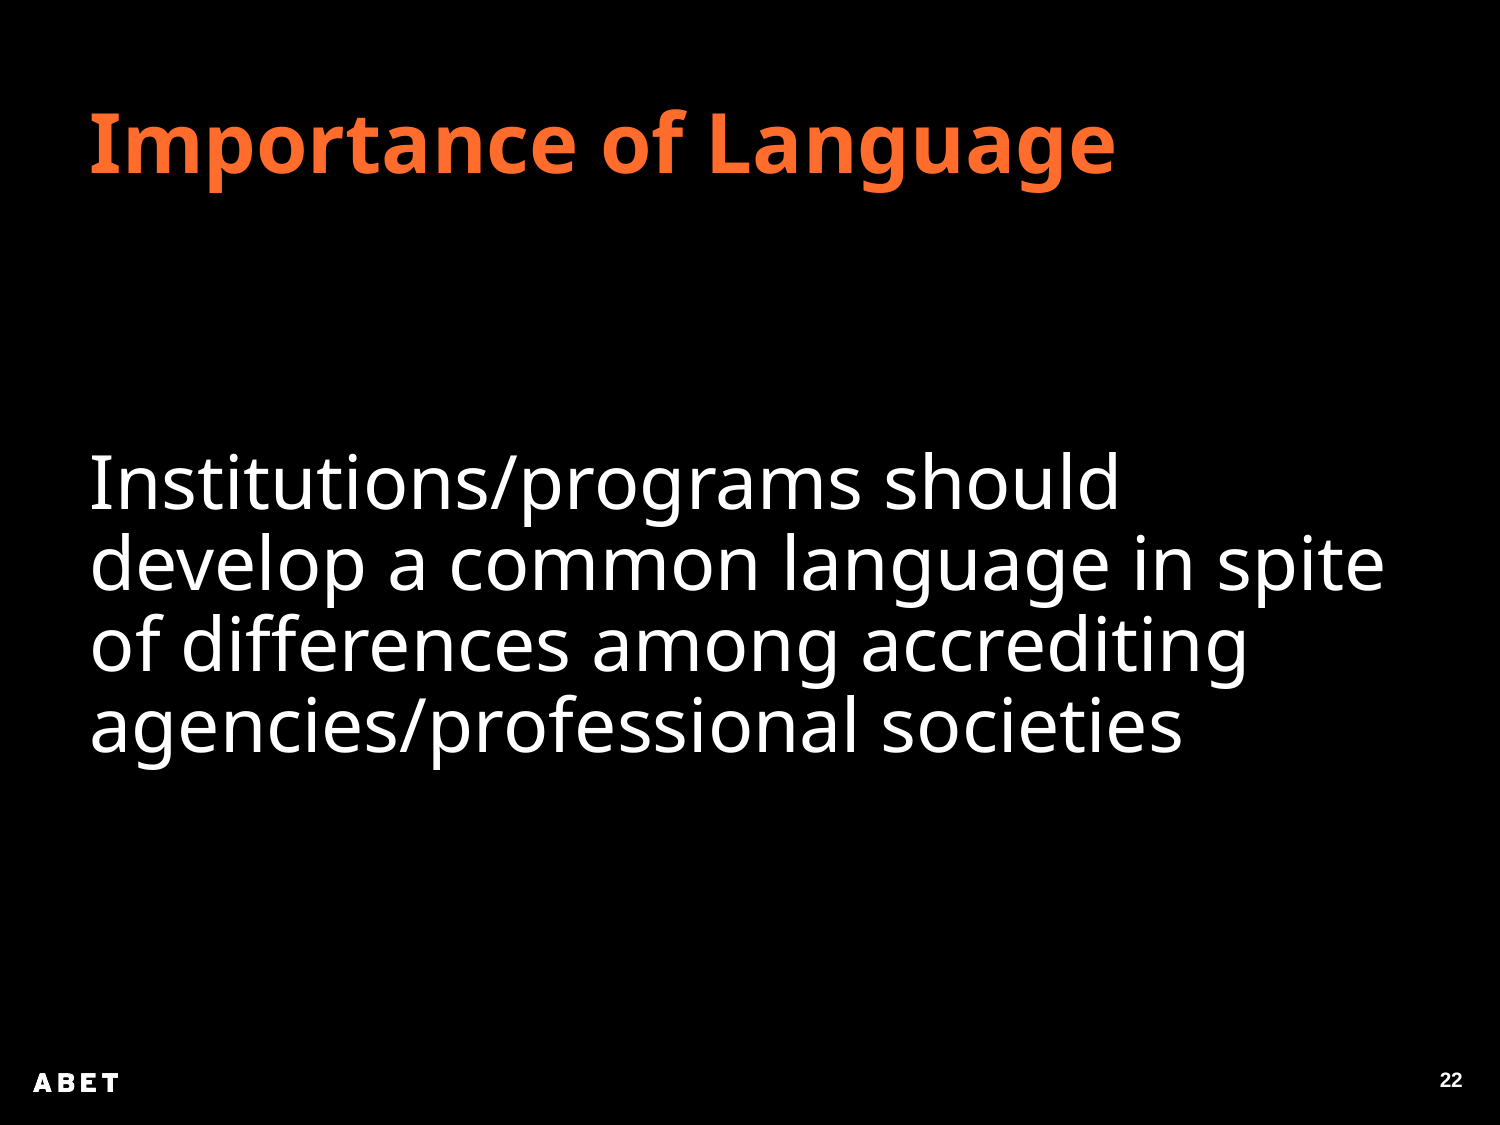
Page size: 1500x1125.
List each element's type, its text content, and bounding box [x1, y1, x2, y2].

list Importance of Language [75, 82, 1425, 213]
list Institutions/programs should develop a common language in spite of differences among accrediting agencies/professional societies [75, 262, 1425, 975]
